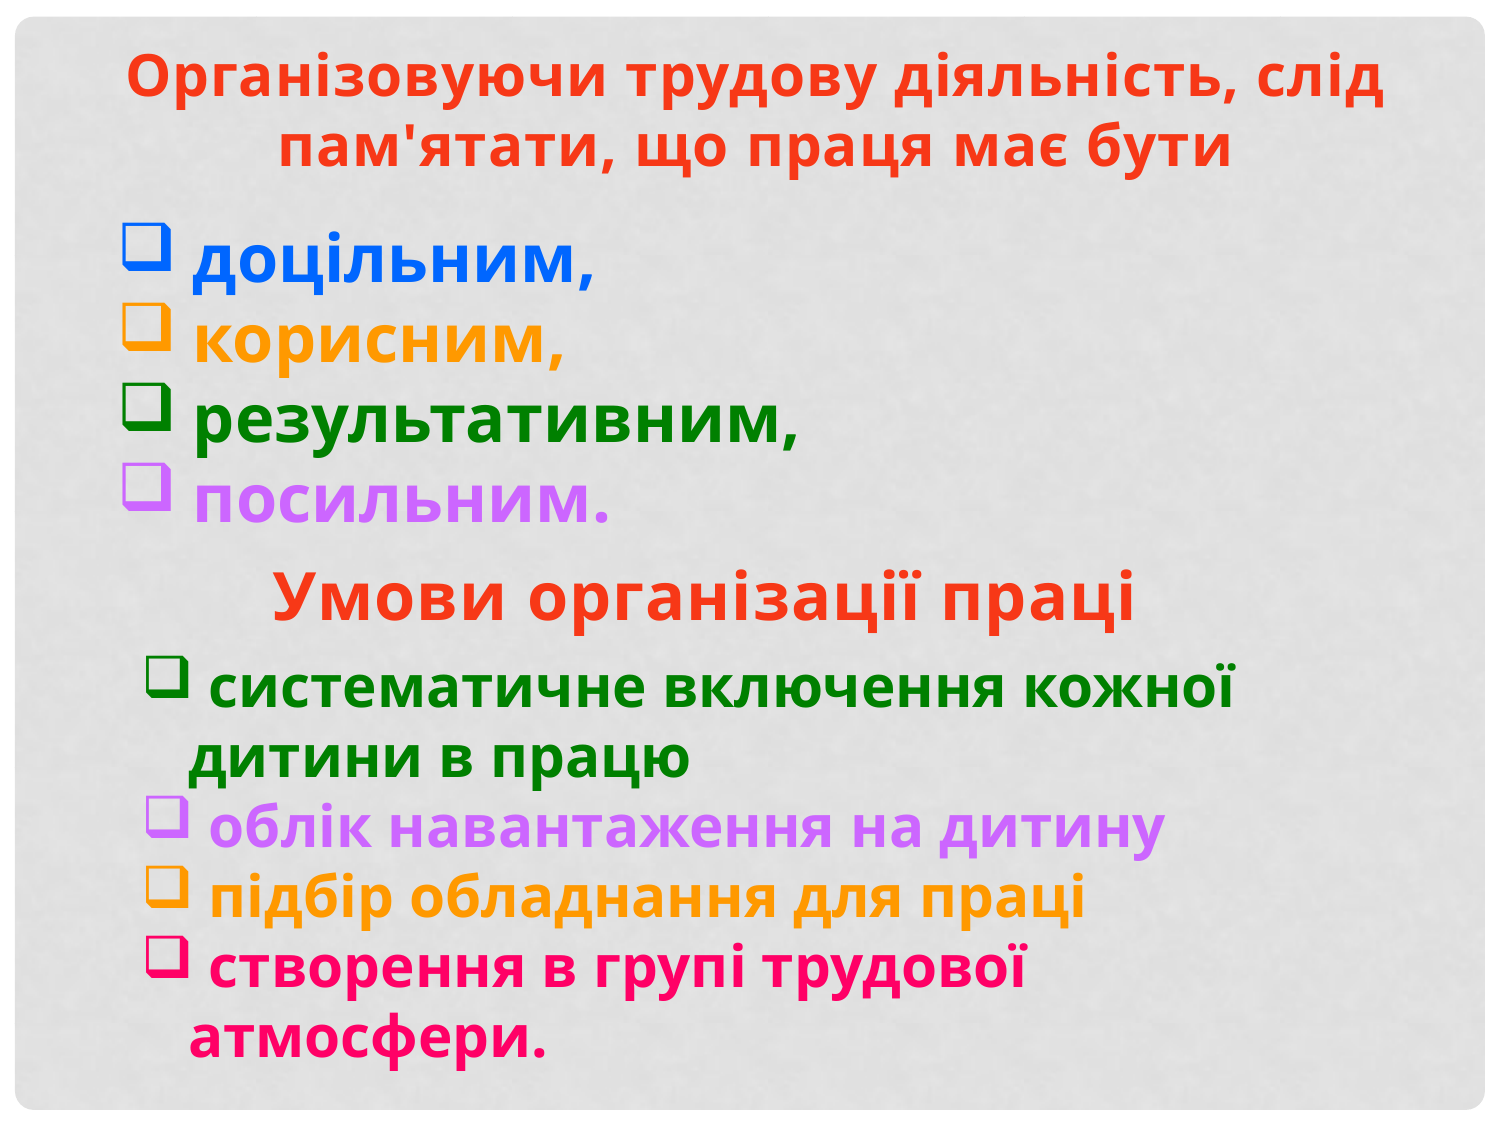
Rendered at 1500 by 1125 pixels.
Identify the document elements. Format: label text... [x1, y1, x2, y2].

text_box систематичне включення кожної дитини в працю облік навантаження на дитину підбір обладнання для праці створення в групі трудової атмосфери. [126, 642, 1414, 1077]
text_box Умови організації праці [257, 546, 1153, 641]
text_box Організовуючи трудову діяльність, слід пам'ятати, що праця має бути [53, 30, 1459, 186]
text_box доцільним, корисним, результативним, посильним. [103, 208, 854, 543]
